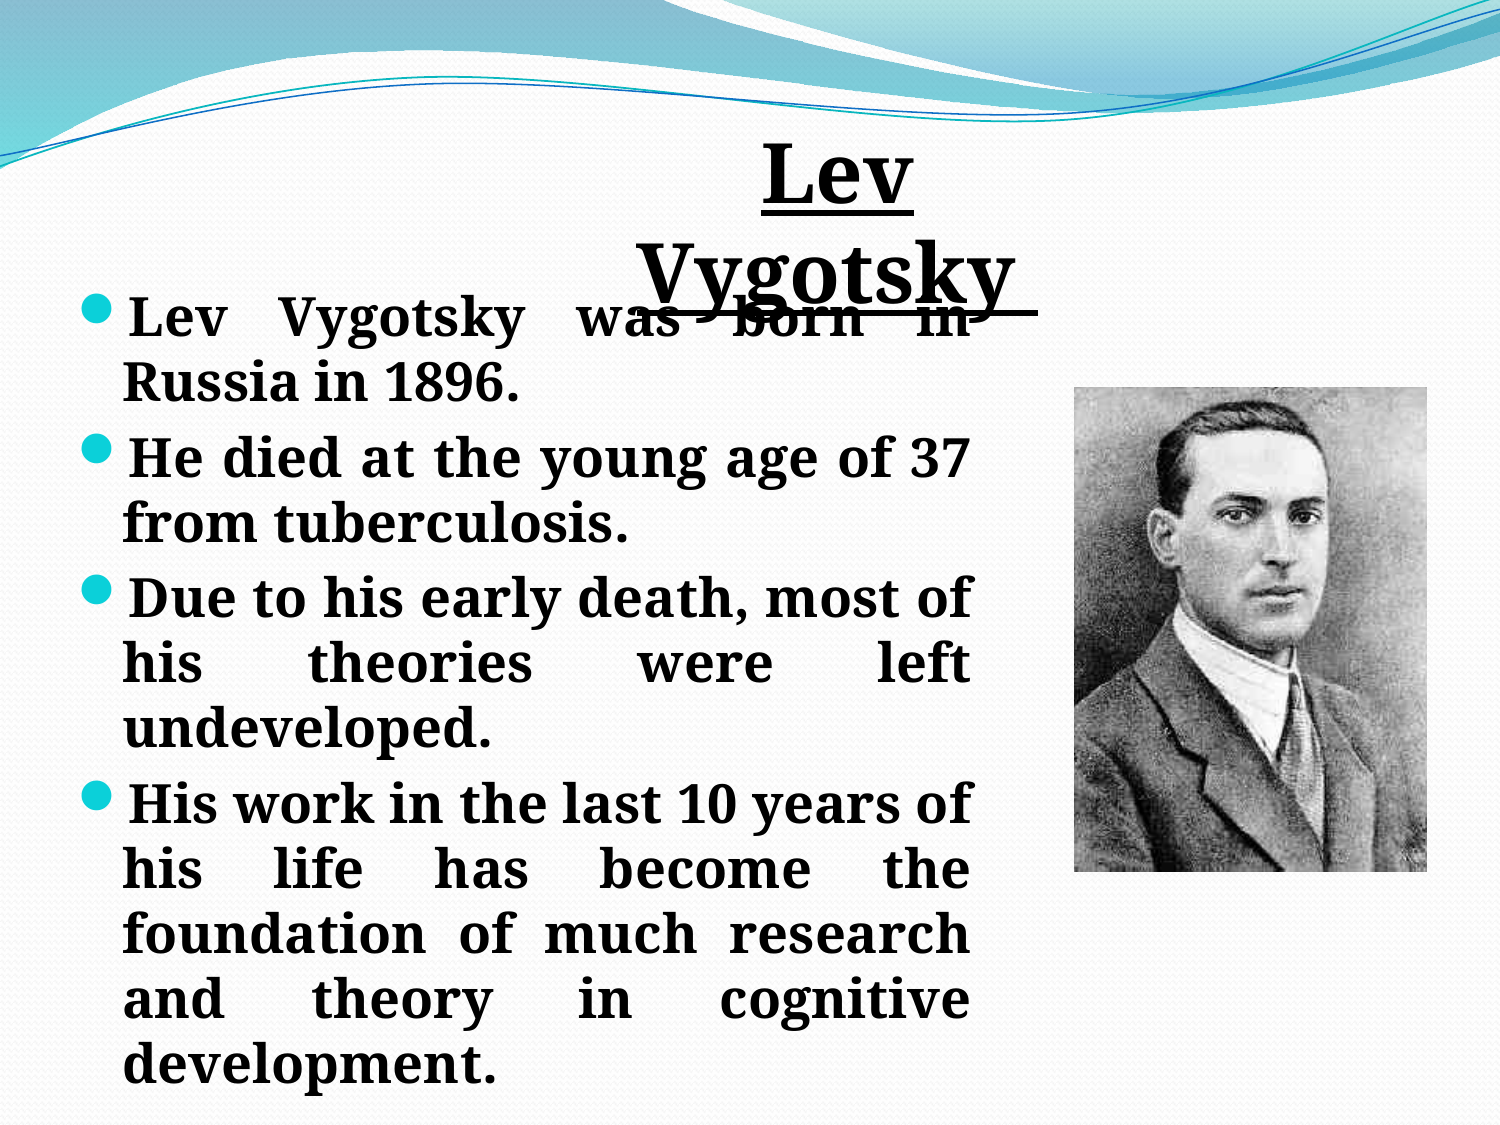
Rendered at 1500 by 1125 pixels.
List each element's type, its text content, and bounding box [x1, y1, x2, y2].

list Lev Vygotsky was born in Russia in 1896. He died at the young age of 37 from tuberculosis. Due to his early death, most of his theories were left undeveloped. His work in the last 10 years of his life has become the foundation of much research and theory in cognitive development. [62, 275, 988, 1125]
picture [1074, 387, 1427, 873]
text_box Lev Vygotsky [562, 112, 1113, 328]
